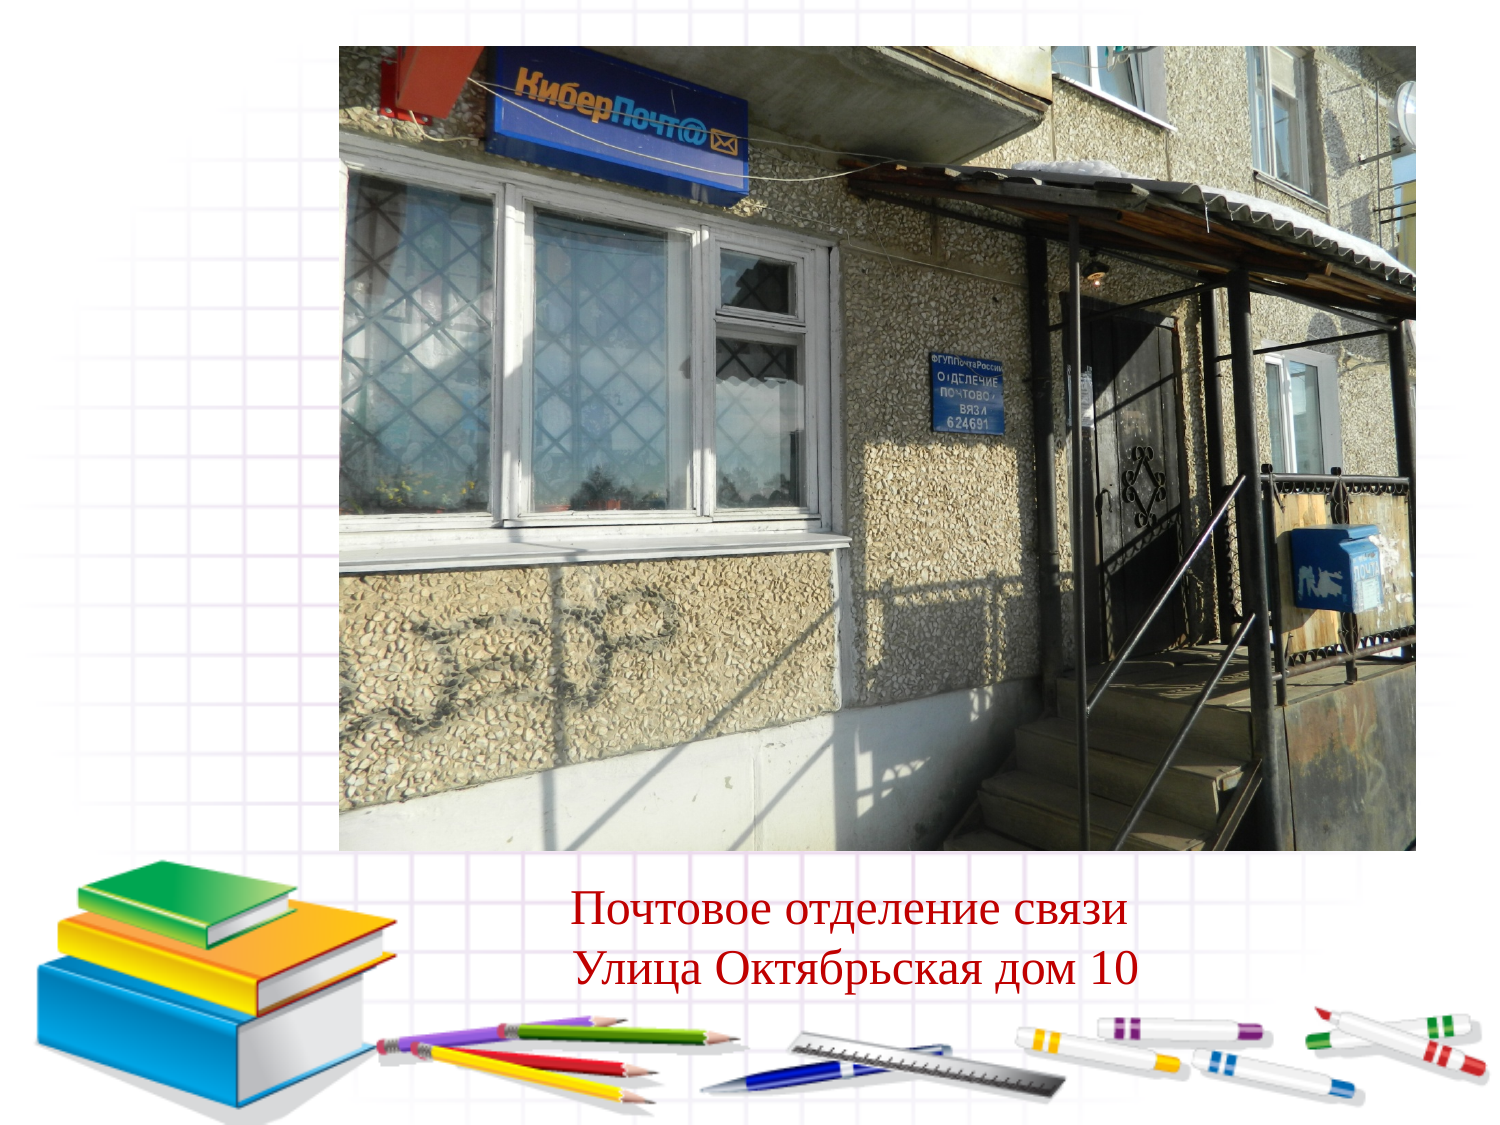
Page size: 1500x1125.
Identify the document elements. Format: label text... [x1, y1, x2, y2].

text_box Почтовое отделение связи Улица Октябрьская дом 10 [492, 867, 1219, 1002]
picture [0, 0, 1500, 1125]
